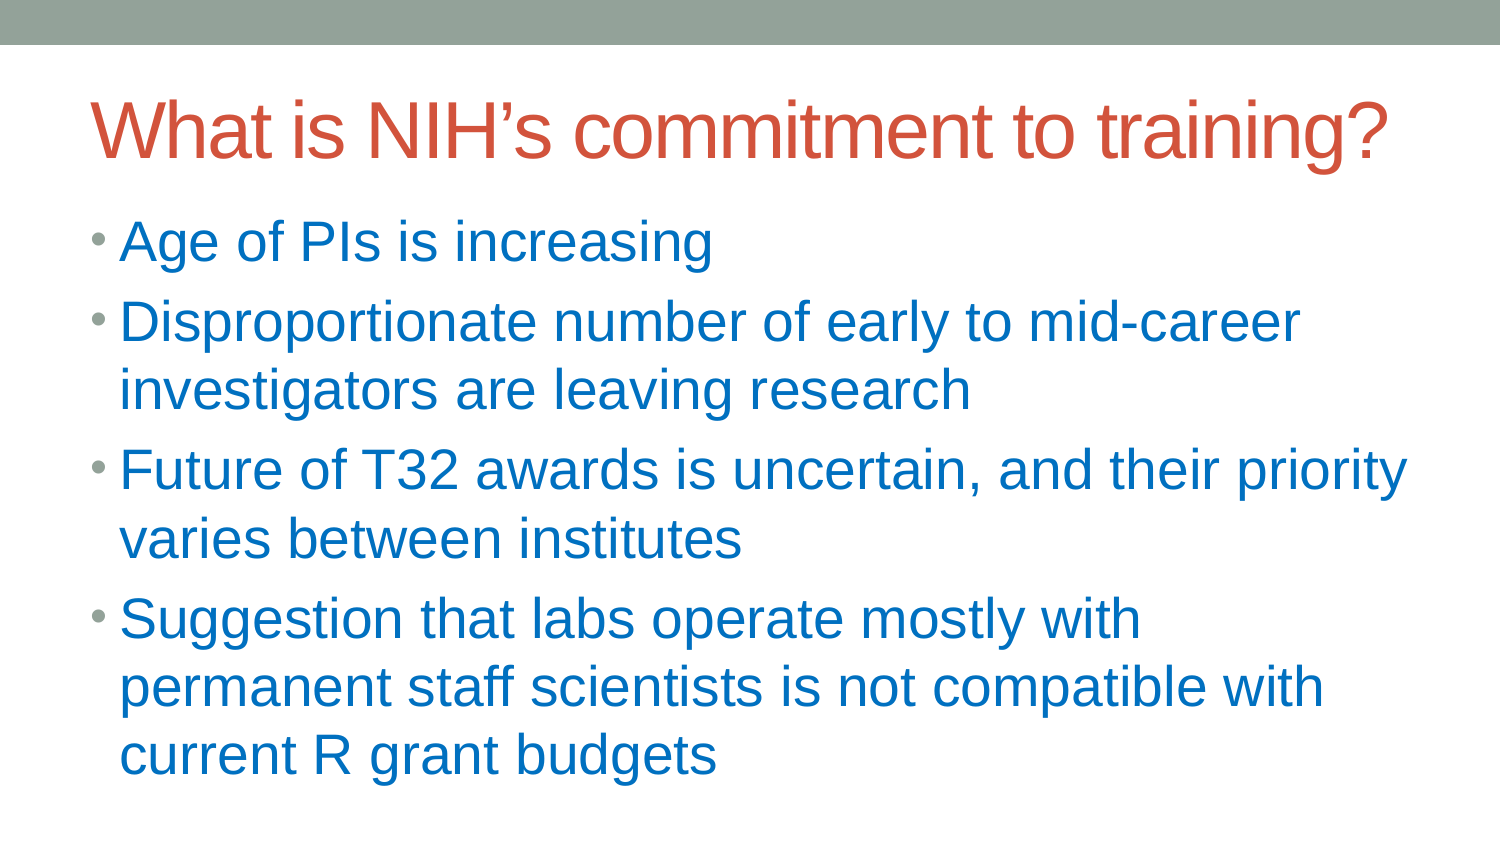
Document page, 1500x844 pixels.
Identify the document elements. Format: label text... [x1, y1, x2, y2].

title What is NIH’s commitment to training? [75, 65, 1425, 188]
list Age of PIs is increasing Disproportionate number of early to mid-career investigators are leaving research Future of T32 awards is uncertain, and their priority varies between institutes Suggestion that labs operate mostly with permanent staff scientists is not compatible with current R grant budgets [75, 196, 1425, 797]
